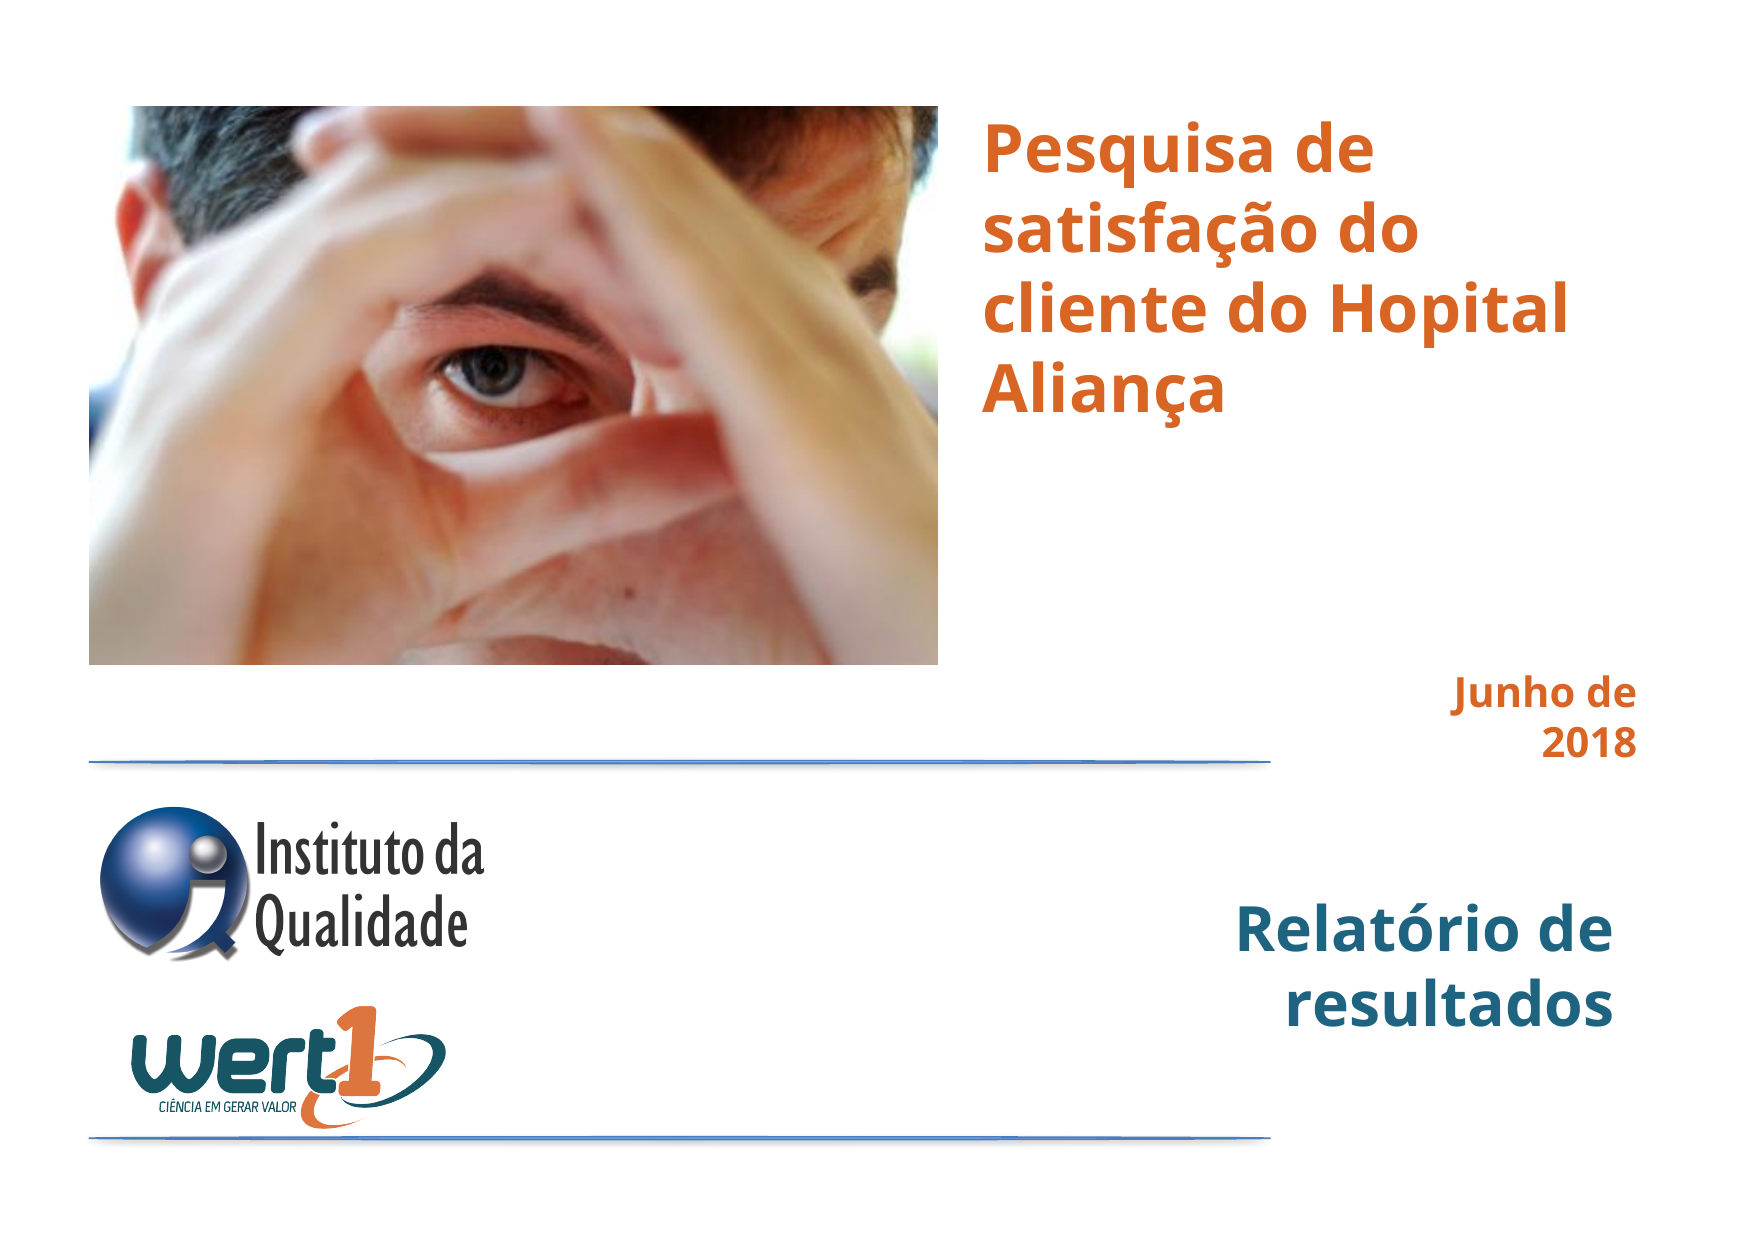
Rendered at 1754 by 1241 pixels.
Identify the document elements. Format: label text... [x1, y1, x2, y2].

text_box [88, 759, 1271, 765]
text_box [88, 1135, 1271, 1141]
picture [130, 1006, 446, 1129]
text_box Relatório de resultados [914, 881, 1630, 1047]
picture [88, 105, 938, 666]
picture [100, 806, 485, 962]
text_box Junho de 2018 [1337, 658, 1653, 774]
text_box Pesquisa de satisfação do cliente do Hopital Aliança [967, 98, 1660, 434]
